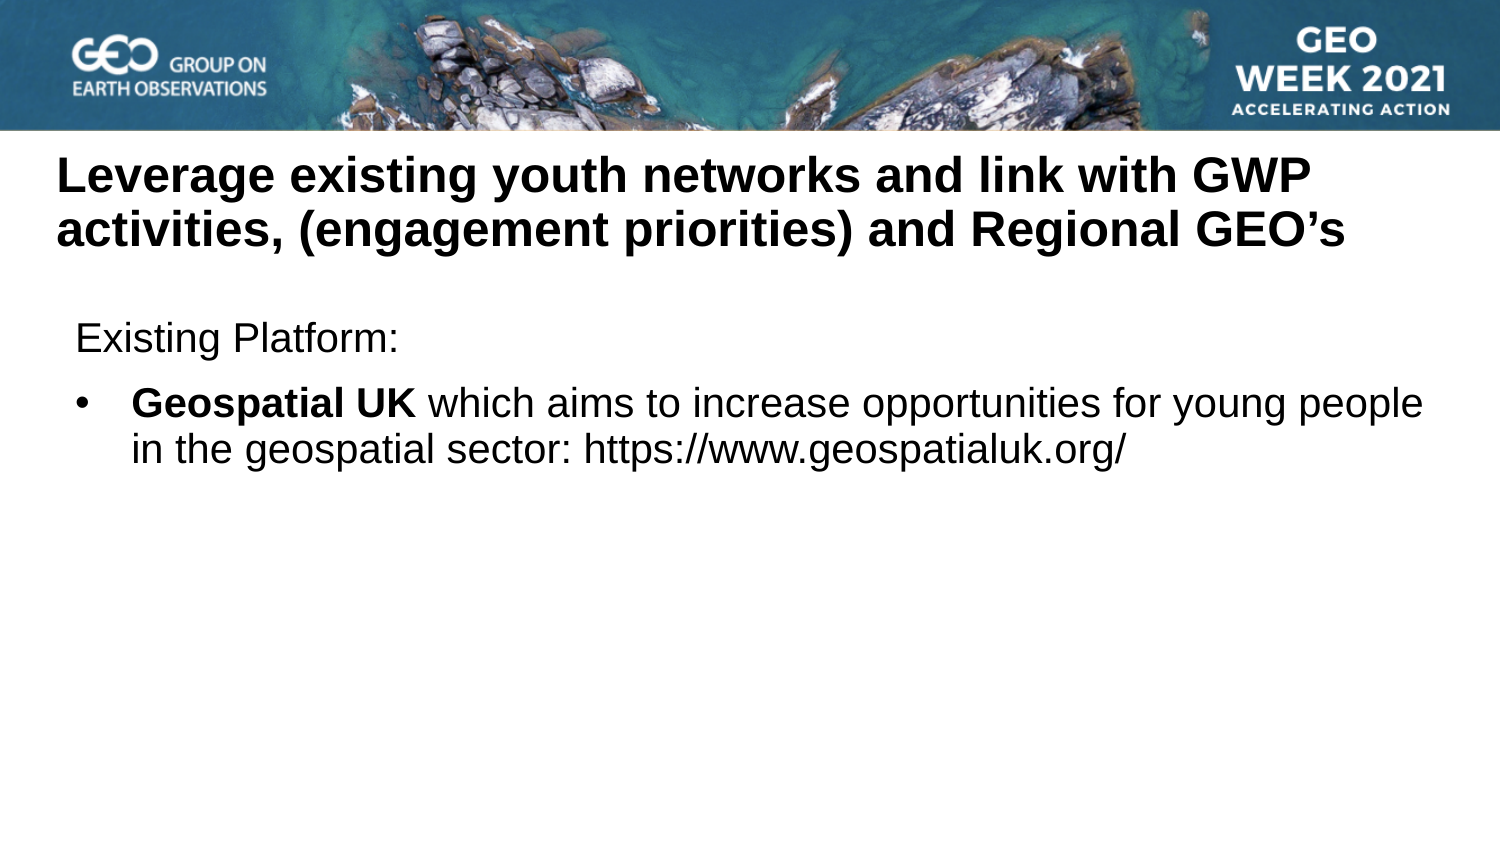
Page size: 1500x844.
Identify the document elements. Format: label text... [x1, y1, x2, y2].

list Existing Platform: Geospatial UK which aims to increase opportunities for young people in the geospatial sector: https://www.geospatialuk.org/ [41, 308, 1459, 844]
title Leverage existing youth networks and link with GWP activities, (engagement priorities) and Regional GEO’s [41, 146, 1459, 259]
picture [0, 0, 1500, 131]
